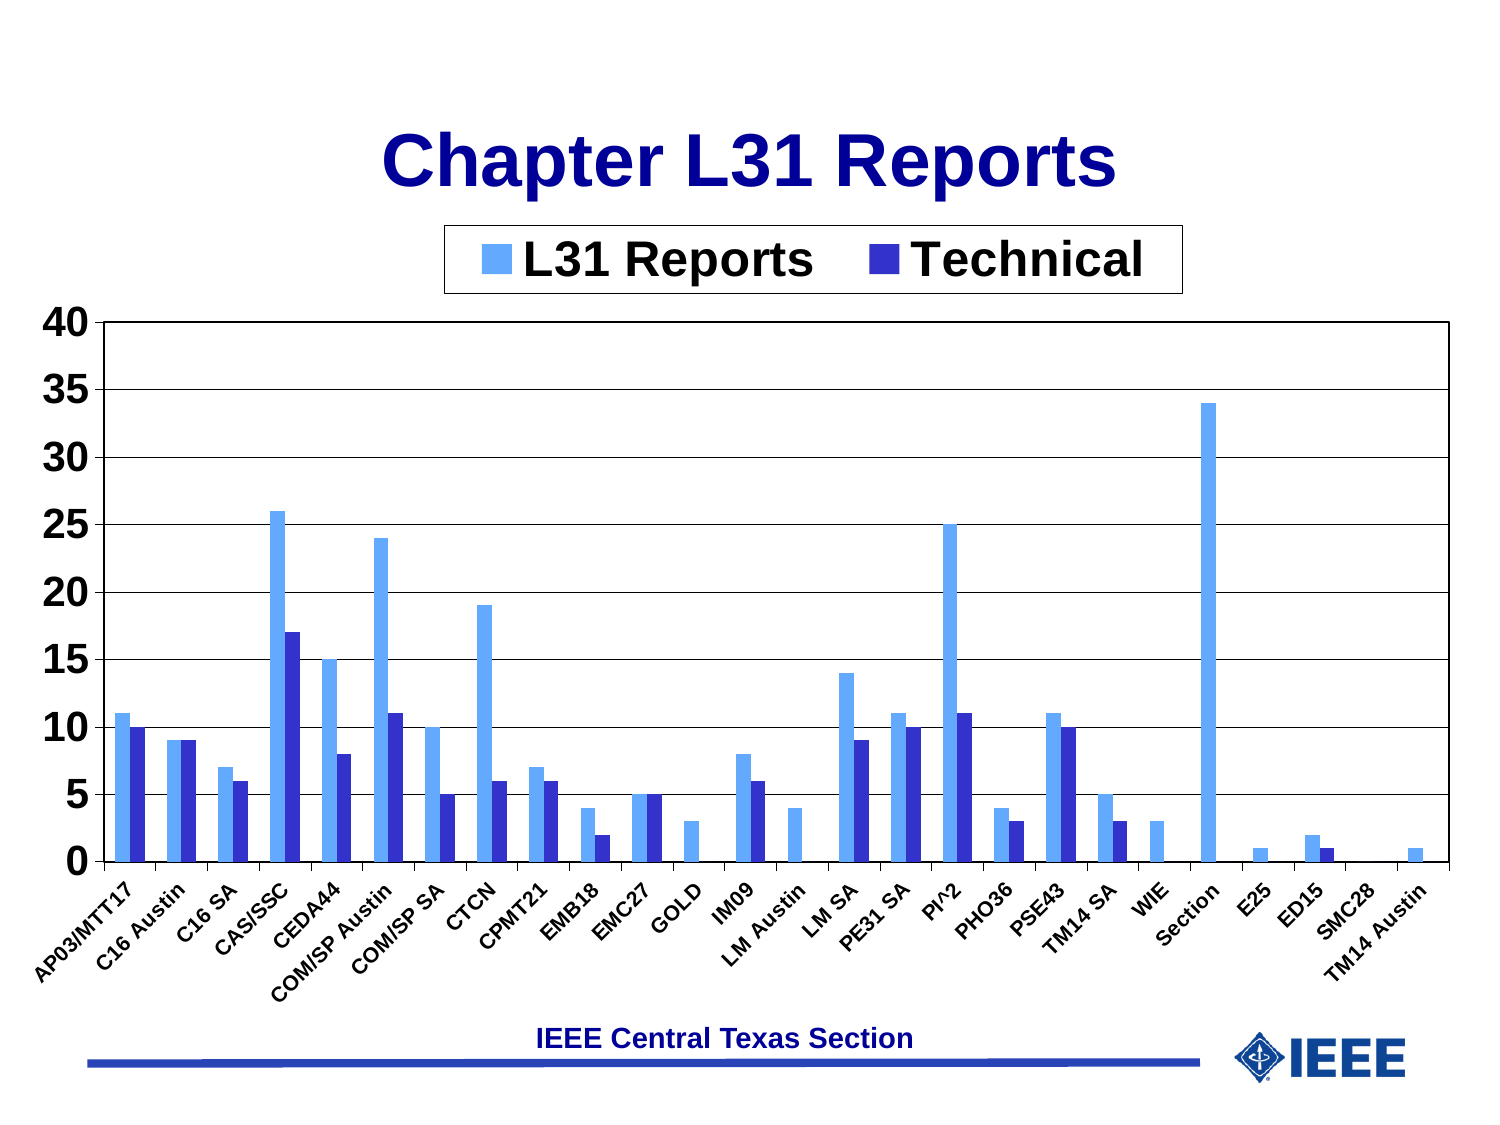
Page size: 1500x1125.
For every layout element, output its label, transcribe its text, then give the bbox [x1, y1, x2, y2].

title Chapter L31 Reports [112, 62, 1388, 223]
chart [0, 224, 1476, 1037]
picture [1231, 1037, 1406, 1084]
